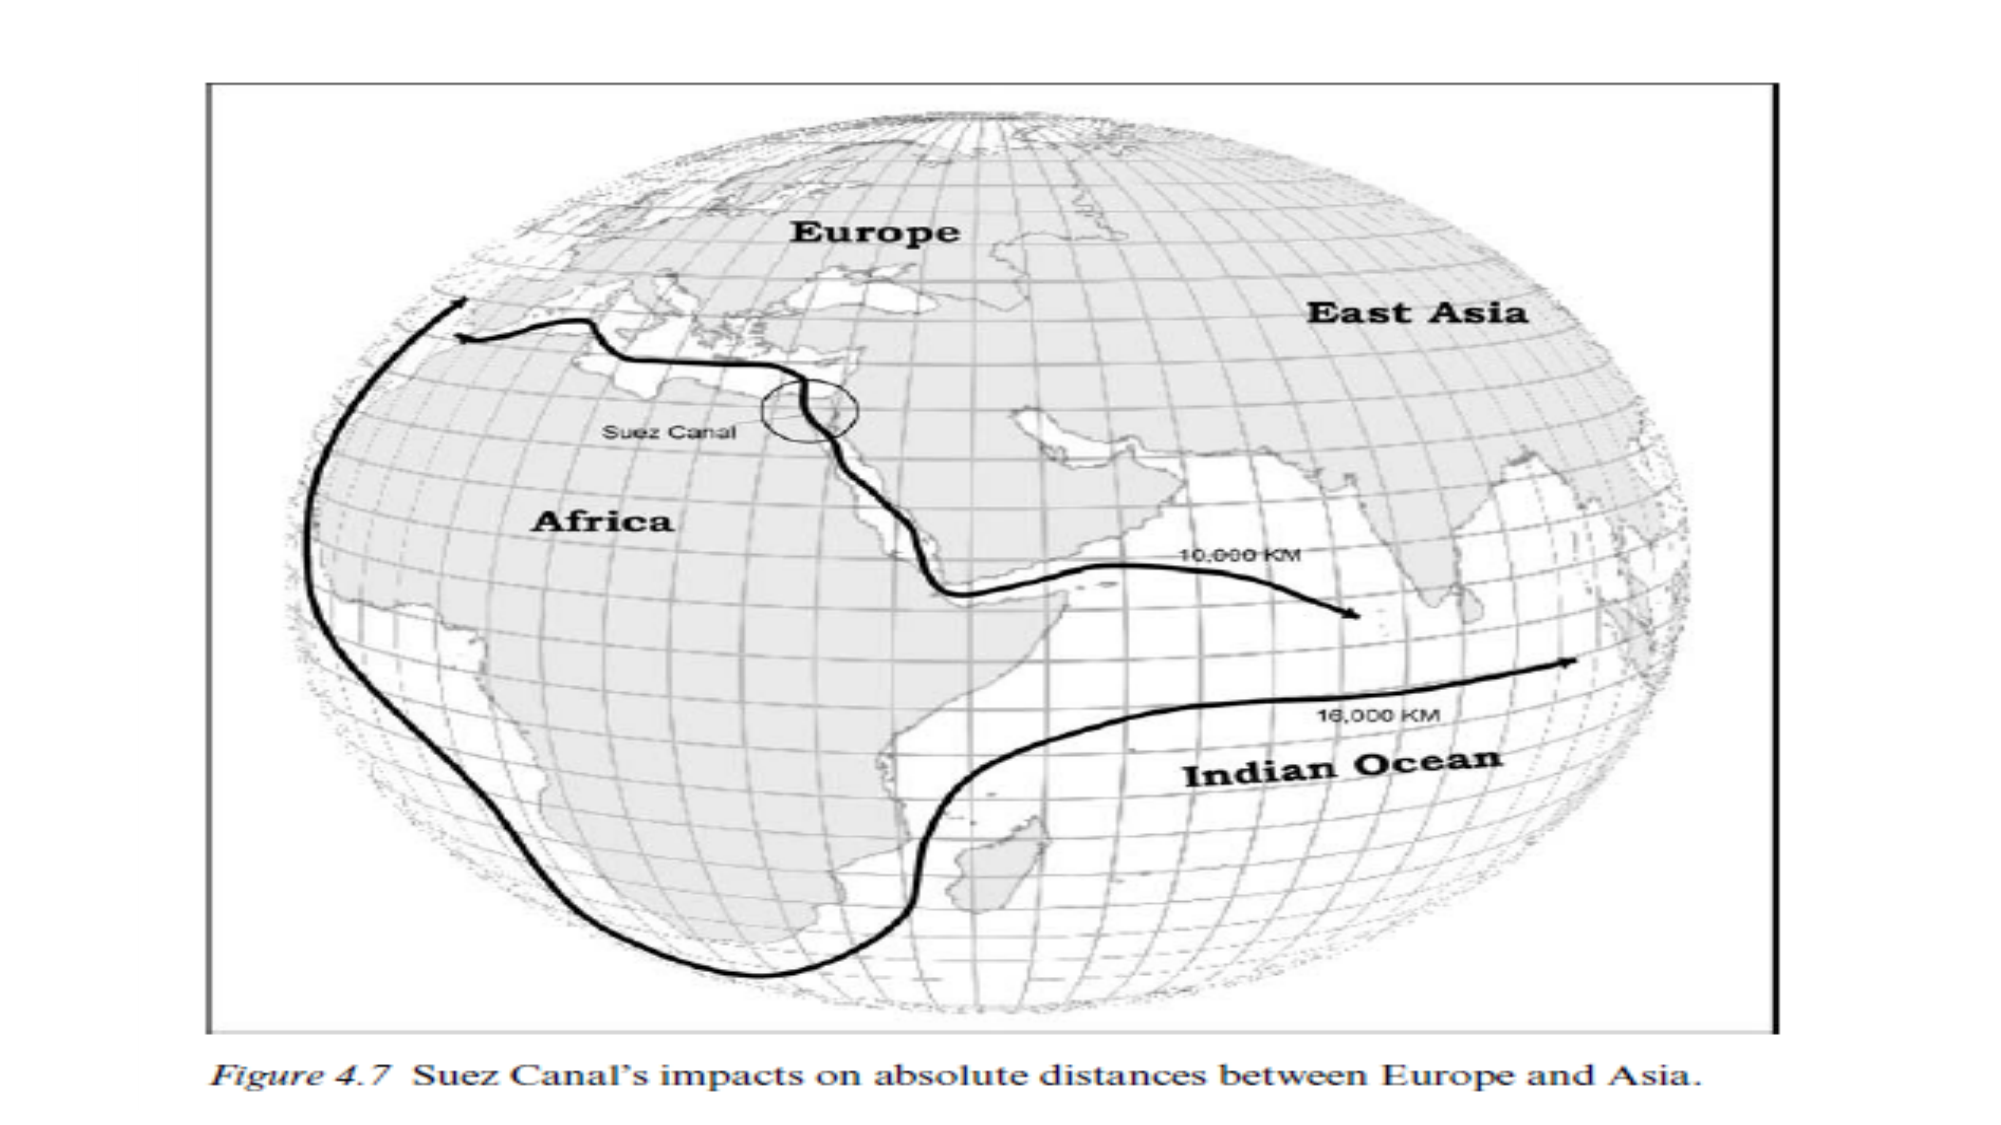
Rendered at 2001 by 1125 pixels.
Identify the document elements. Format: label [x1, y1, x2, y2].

list [137, 59, 1863, 1110]
